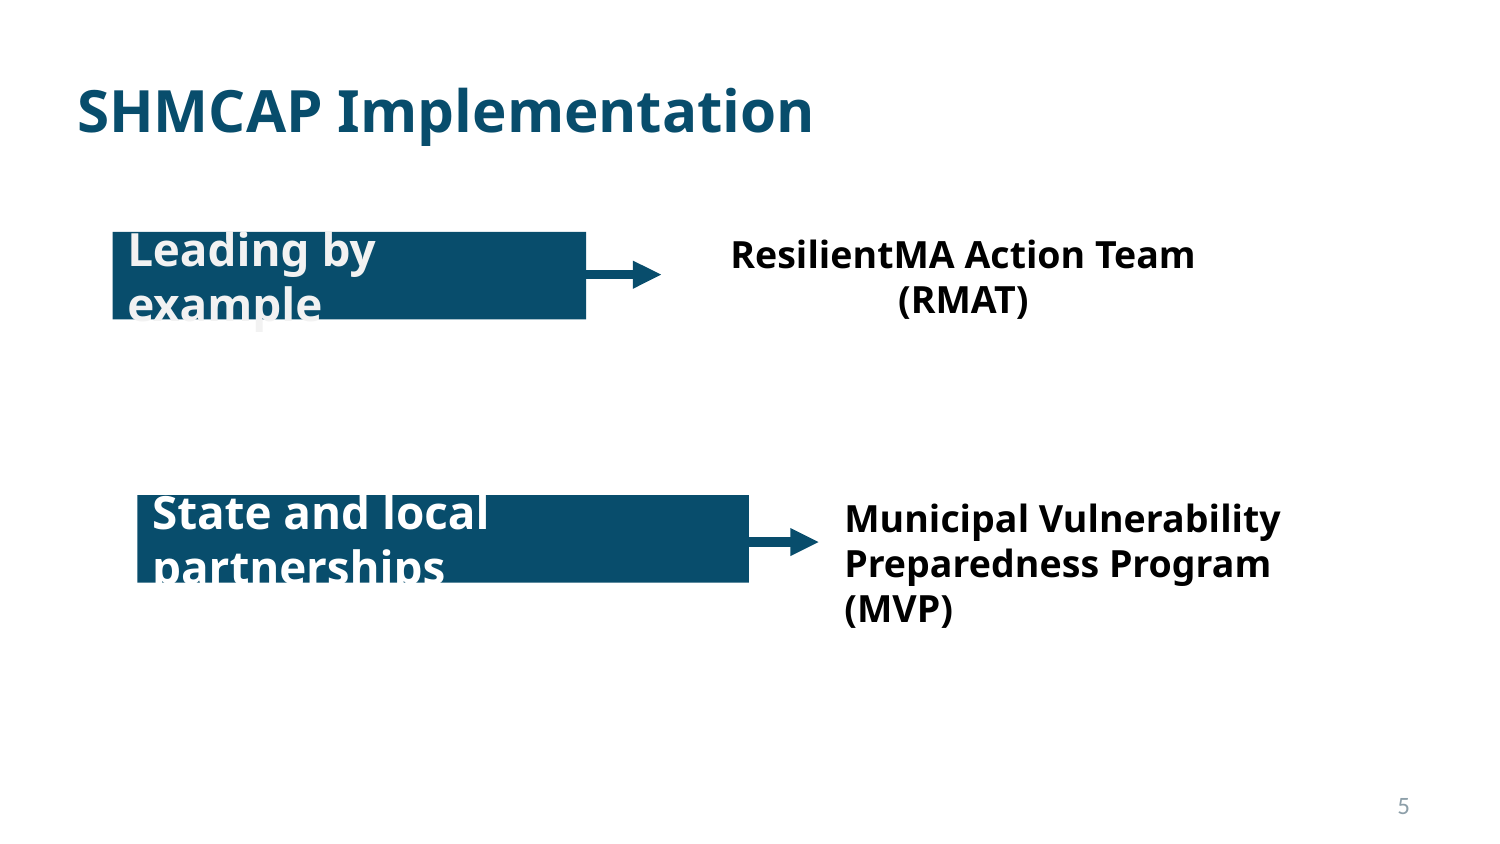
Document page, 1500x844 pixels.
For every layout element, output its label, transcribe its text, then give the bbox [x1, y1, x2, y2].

text_box State and local partnerships [135, 493, 751, 585]
text_box Municipal Vulnerability Preparedness Program (MVP) [828, 493, 1375, 632]
text_box Leading by example [110, 230, 588, 322]
slide_number 5 [1074, 782, 1425, 827]
text_box SHMCAP Implementation [62, 58, 1425, 159]
text_box ResilientMA Action Team (RMAT) [660, 230, 1267, 322]
